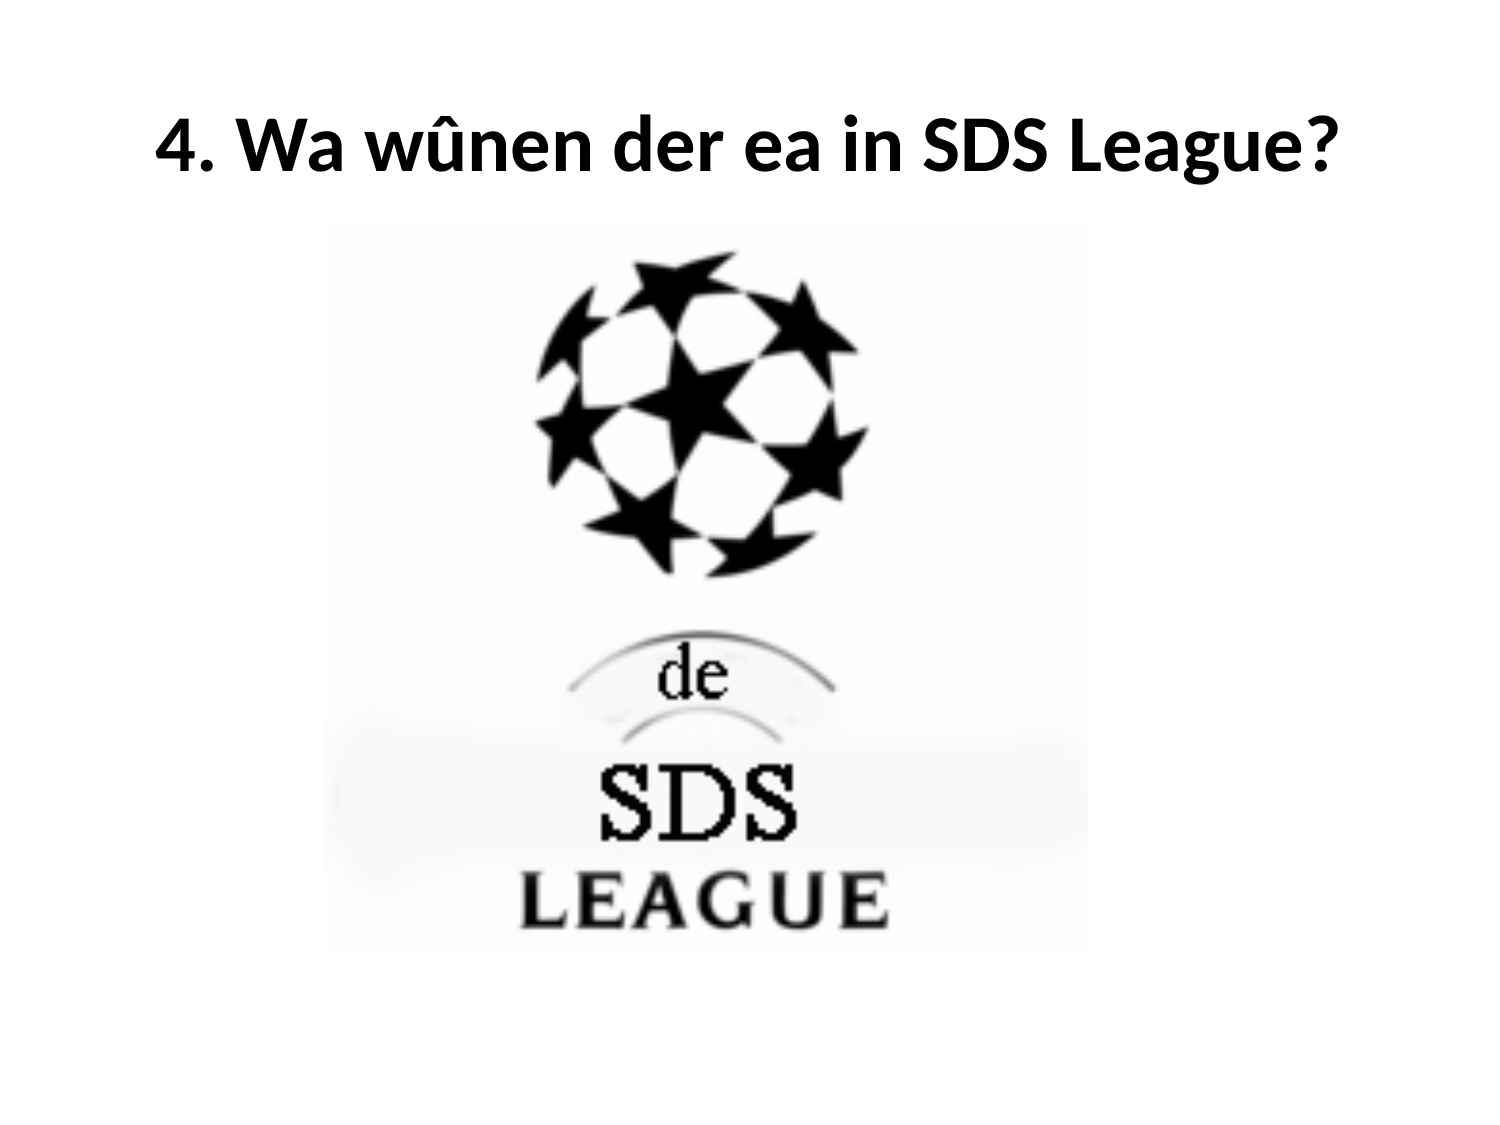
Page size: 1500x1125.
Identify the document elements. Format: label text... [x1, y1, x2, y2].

title 4. Wa wûnen der ea in SDS League? [75, 45, 1425, 233]
picture [324, 219, 1088, 953]
